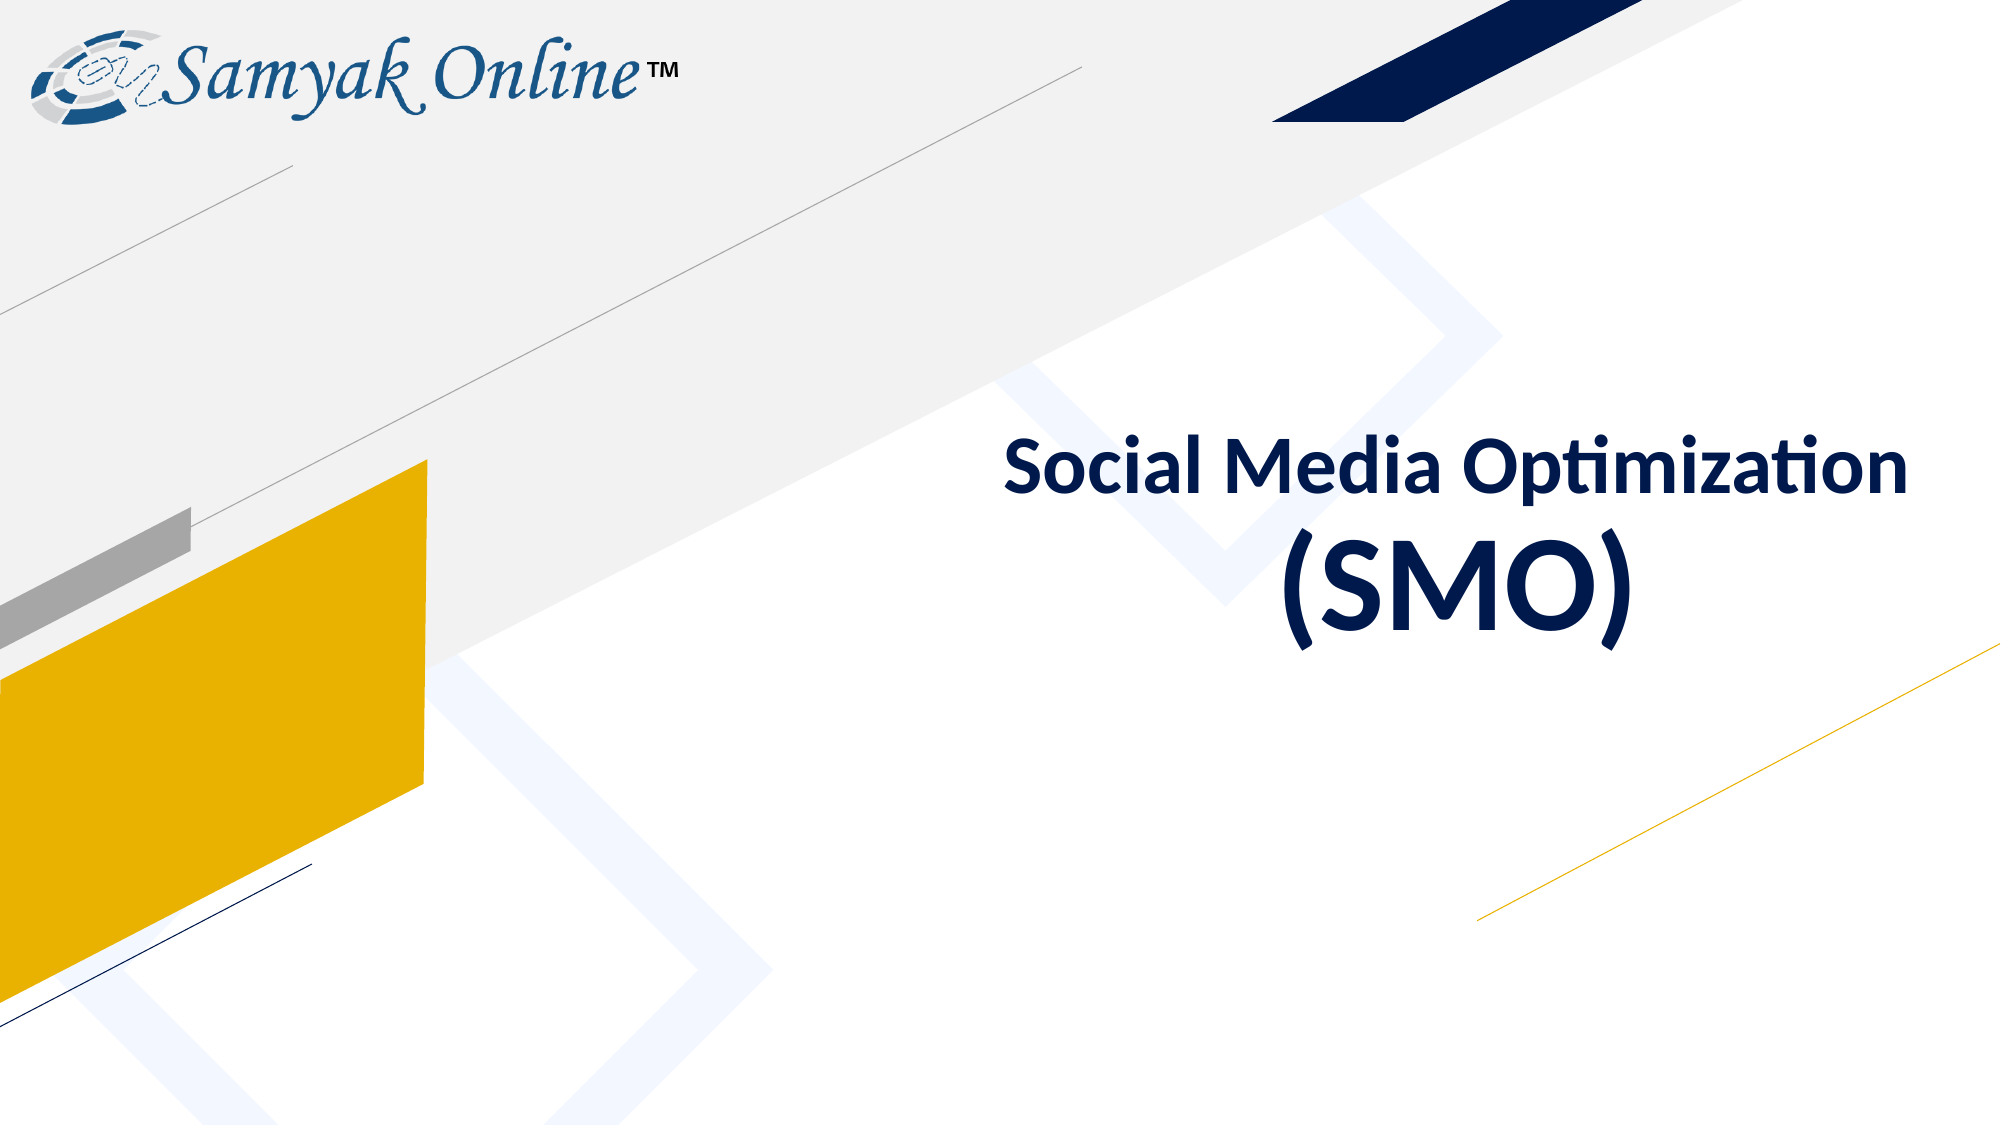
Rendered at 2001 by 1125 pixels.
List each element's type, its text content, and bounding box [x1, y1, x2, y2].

title Social Media Optimization (SMO) [959, 369, 1955, 660]
picture [27, 26, 682, 128]
